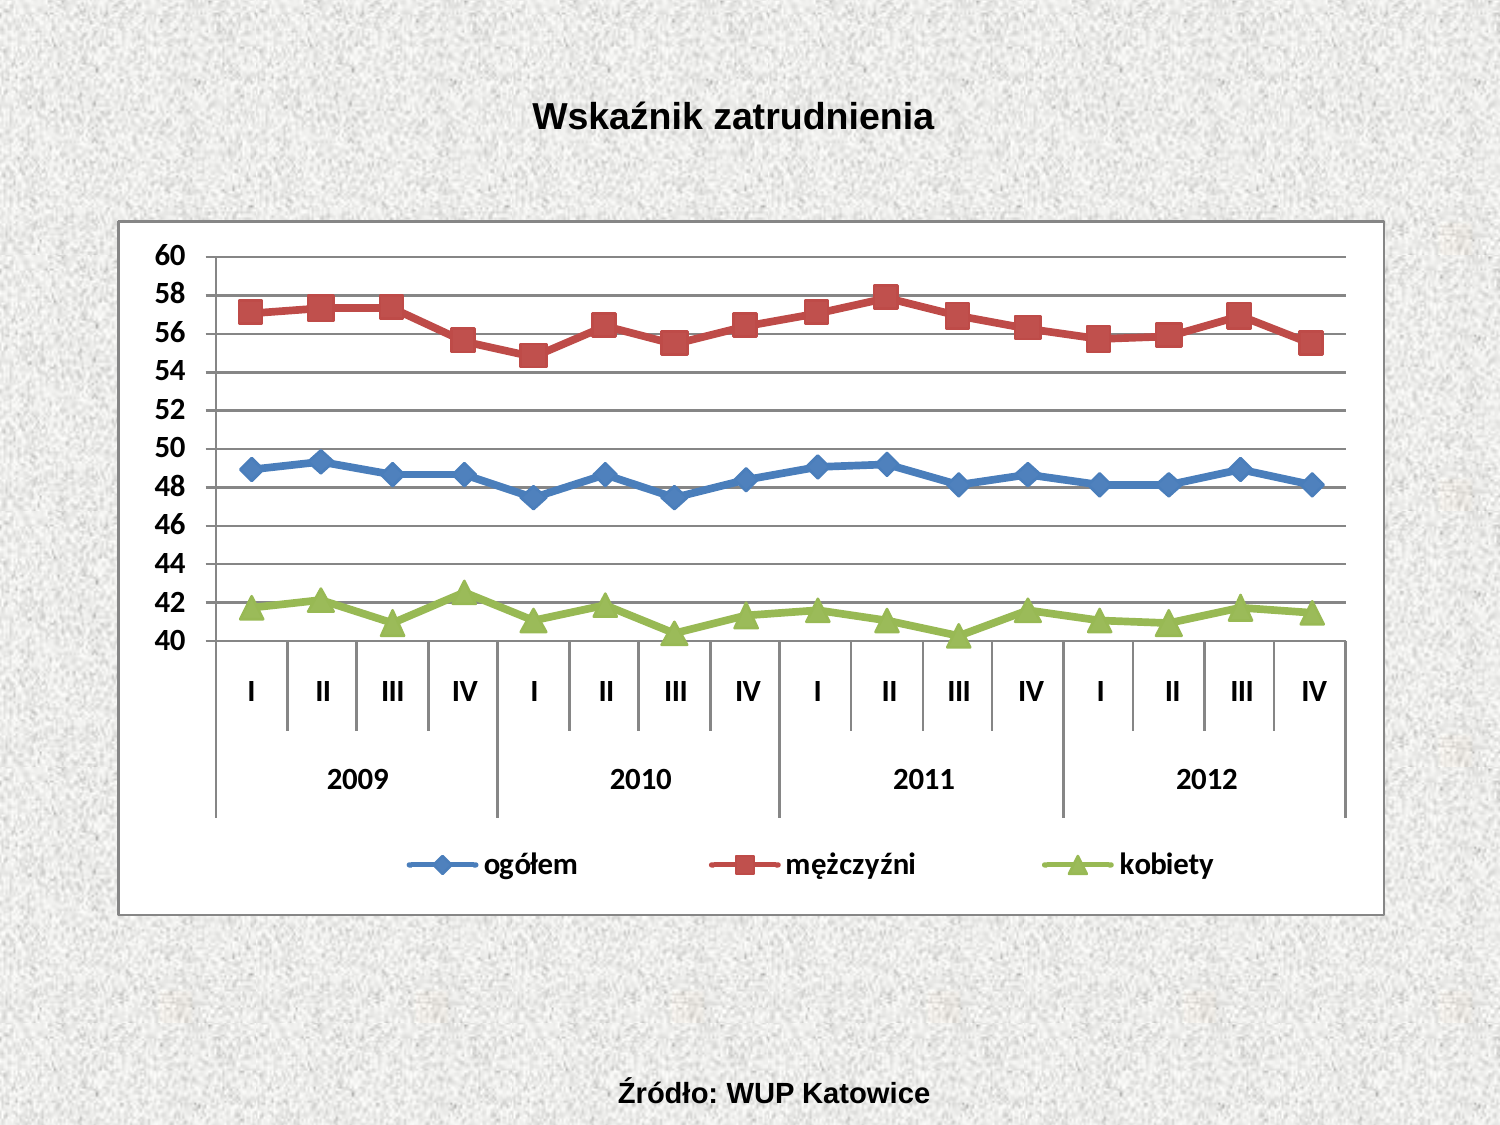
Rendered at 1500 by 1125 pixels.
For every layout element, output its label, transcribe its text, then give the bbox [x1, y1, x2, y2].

text_box Źródło: WUP Katowice [603, 1066, 946, 1117]
text_box Wskaźnik zatrudnienia [517, 84, 950, 145]
picture [0, 1, 1500, 1125]
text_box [104, 206, 1396, 925]
